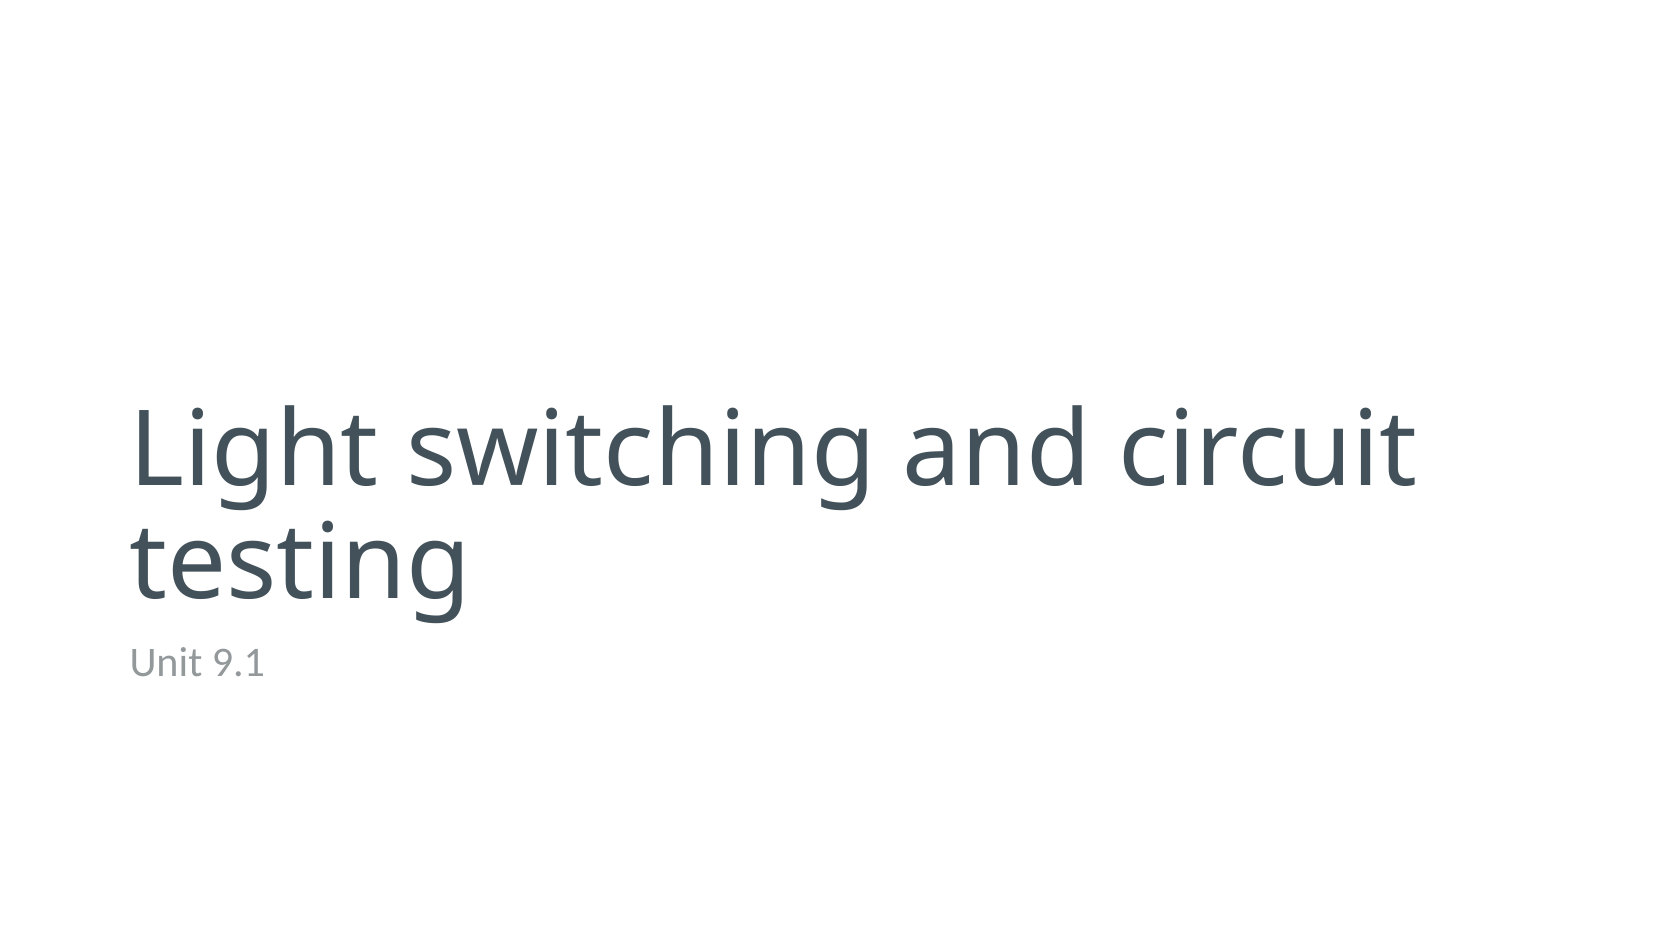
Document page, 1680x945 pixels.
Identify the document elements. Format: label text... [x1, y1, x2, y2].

list Unit 9.1 [114, 632, 1564, 839]
title Light switching and circuit testing [114, 235, 1564, 629]
